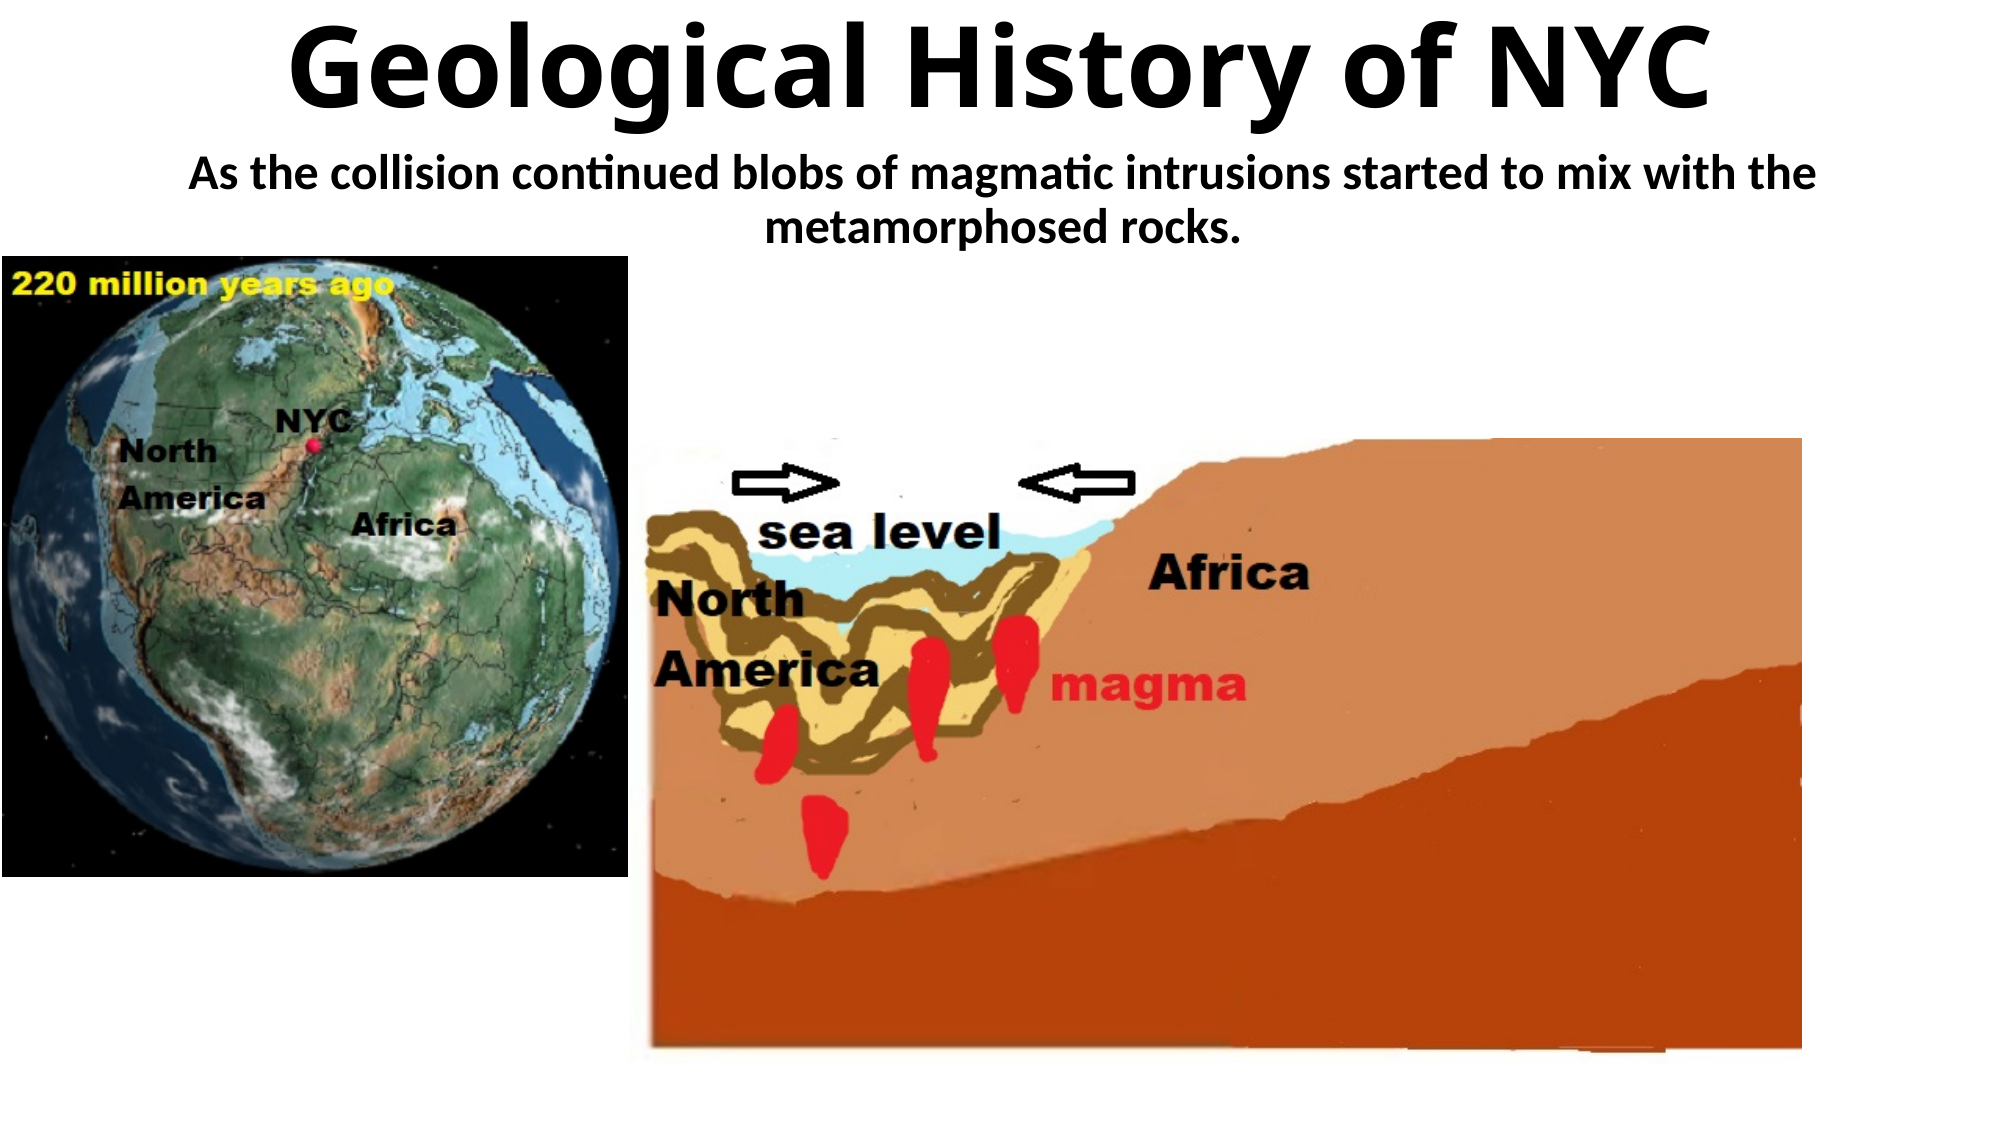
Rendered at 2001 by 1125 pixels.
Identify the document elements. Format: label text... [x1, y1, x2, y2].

subtitle As the collision continued blobs of magmatic intrusions started to mix with the metamorphosed rocks. [106, 139, 1900, 382]
title Geological History of NYC [249, 0, 1750, 139]
picture [629, 438, 1802, 1078]
picture [2, 256, 628, 877]
